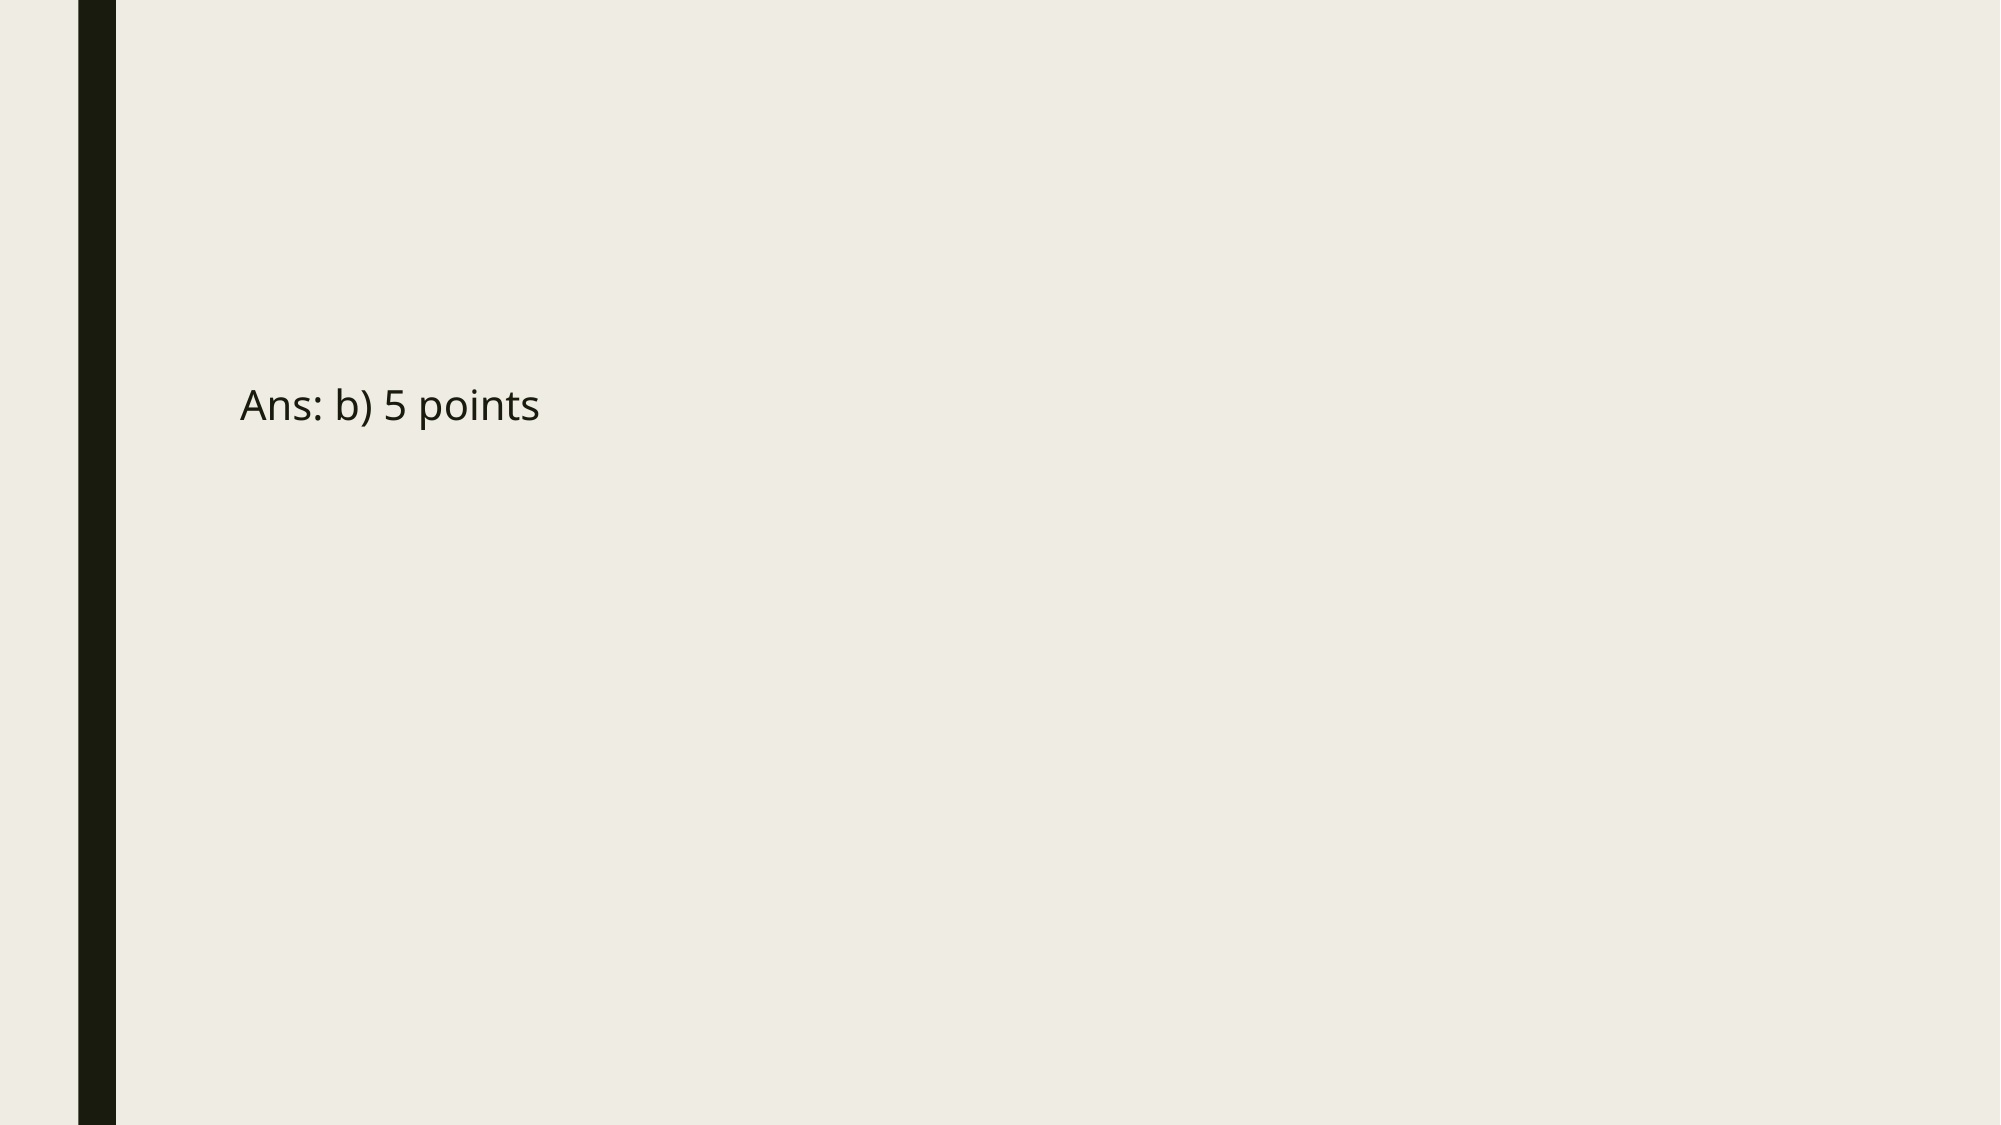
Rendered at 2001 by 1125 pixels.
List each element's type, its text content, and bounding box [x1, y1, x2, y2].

list Ans: b) 5 points [225, 375, 1800, 963]
